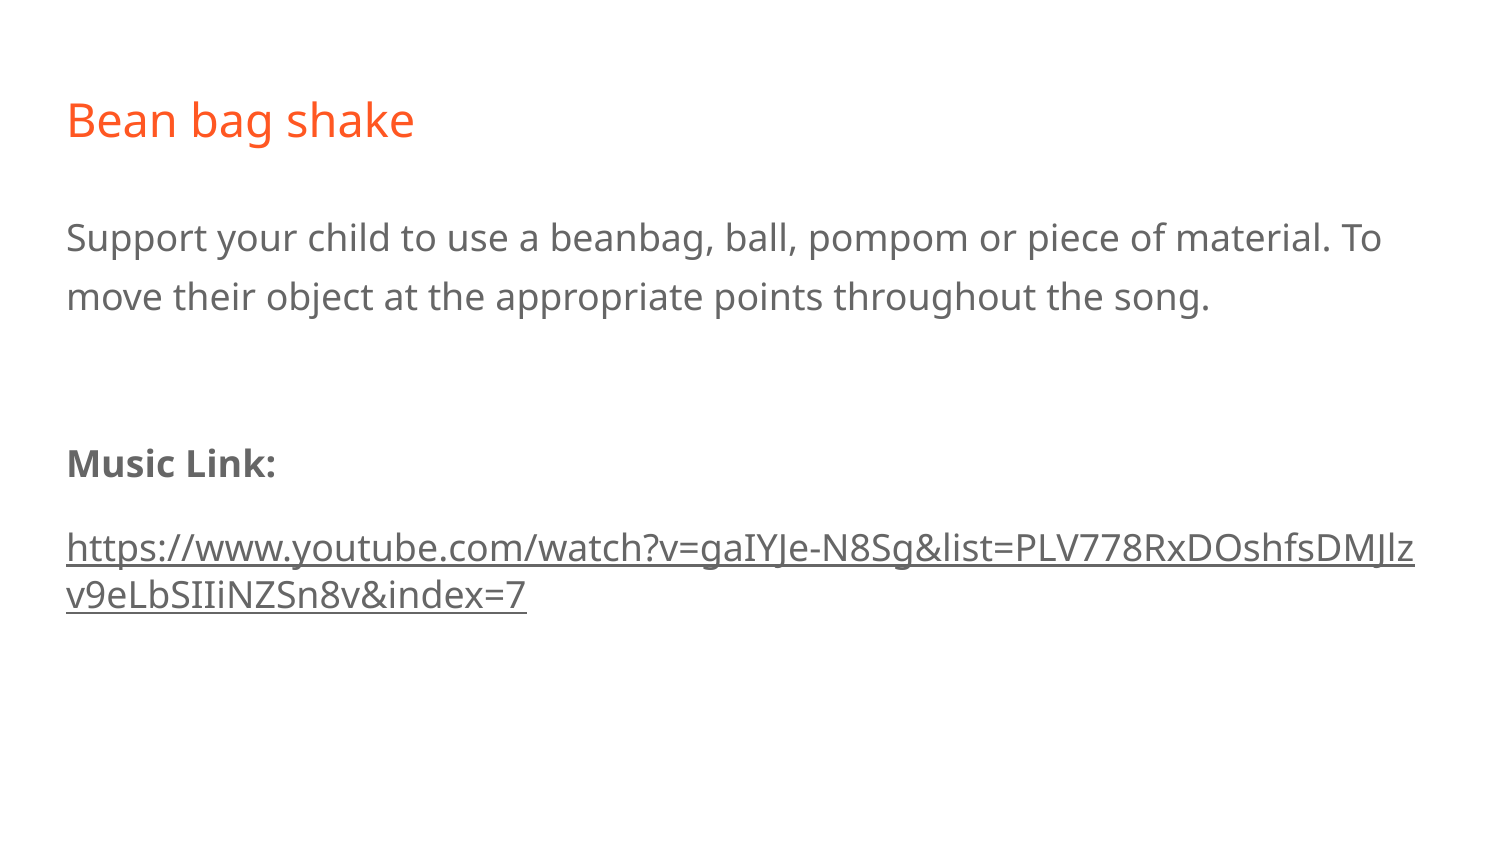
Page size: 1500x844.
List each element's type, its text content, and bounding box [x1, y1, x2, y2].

title Bean bag shake [51, 72, 1449, 167]
list Support your child to use a beanbag, ball, pompom or piece of material. To move their object at the appropriate points throughout the song. Music Link: https://www.youtube.com/watch?v=gaIYJe-N8Sg&list=PLV778RxDOshfsDMJlzv9eLbSIIiNZSn8v&index=7 [51, 189, 1449, 750]
